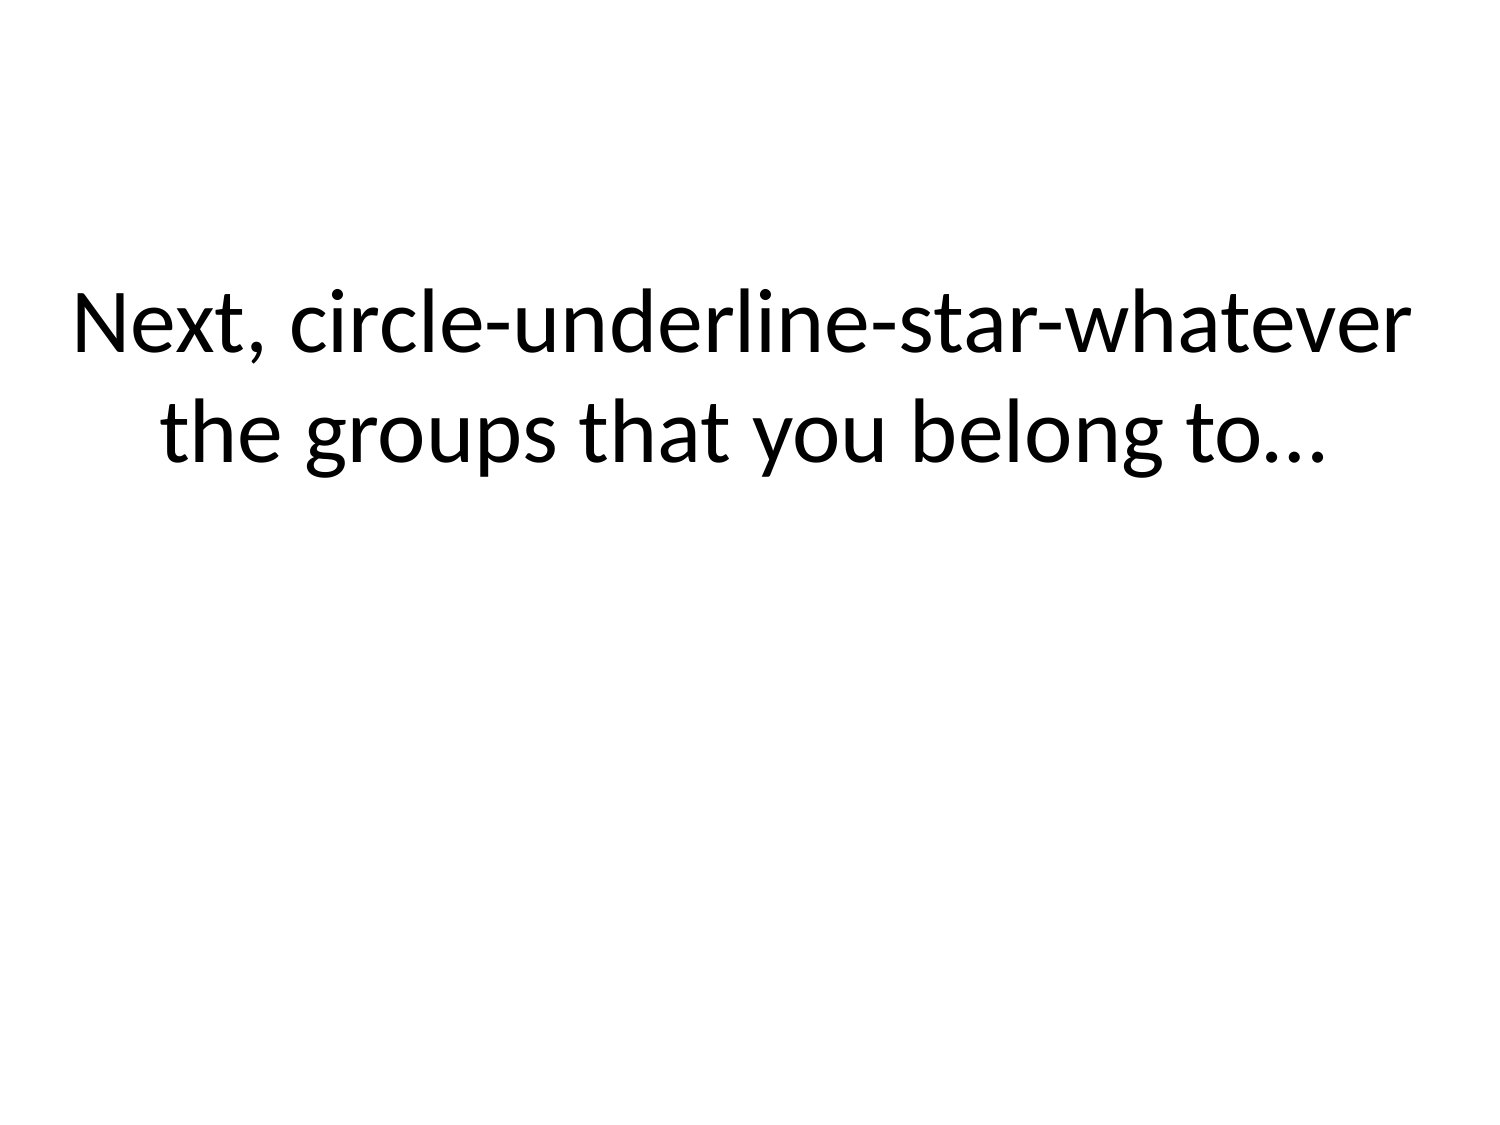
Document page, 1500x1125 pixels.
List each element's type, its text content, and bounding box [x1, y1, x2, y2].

title Next, circle-underline-star-whatever the groups that you belong to… [50, 112, 1438, 850]
